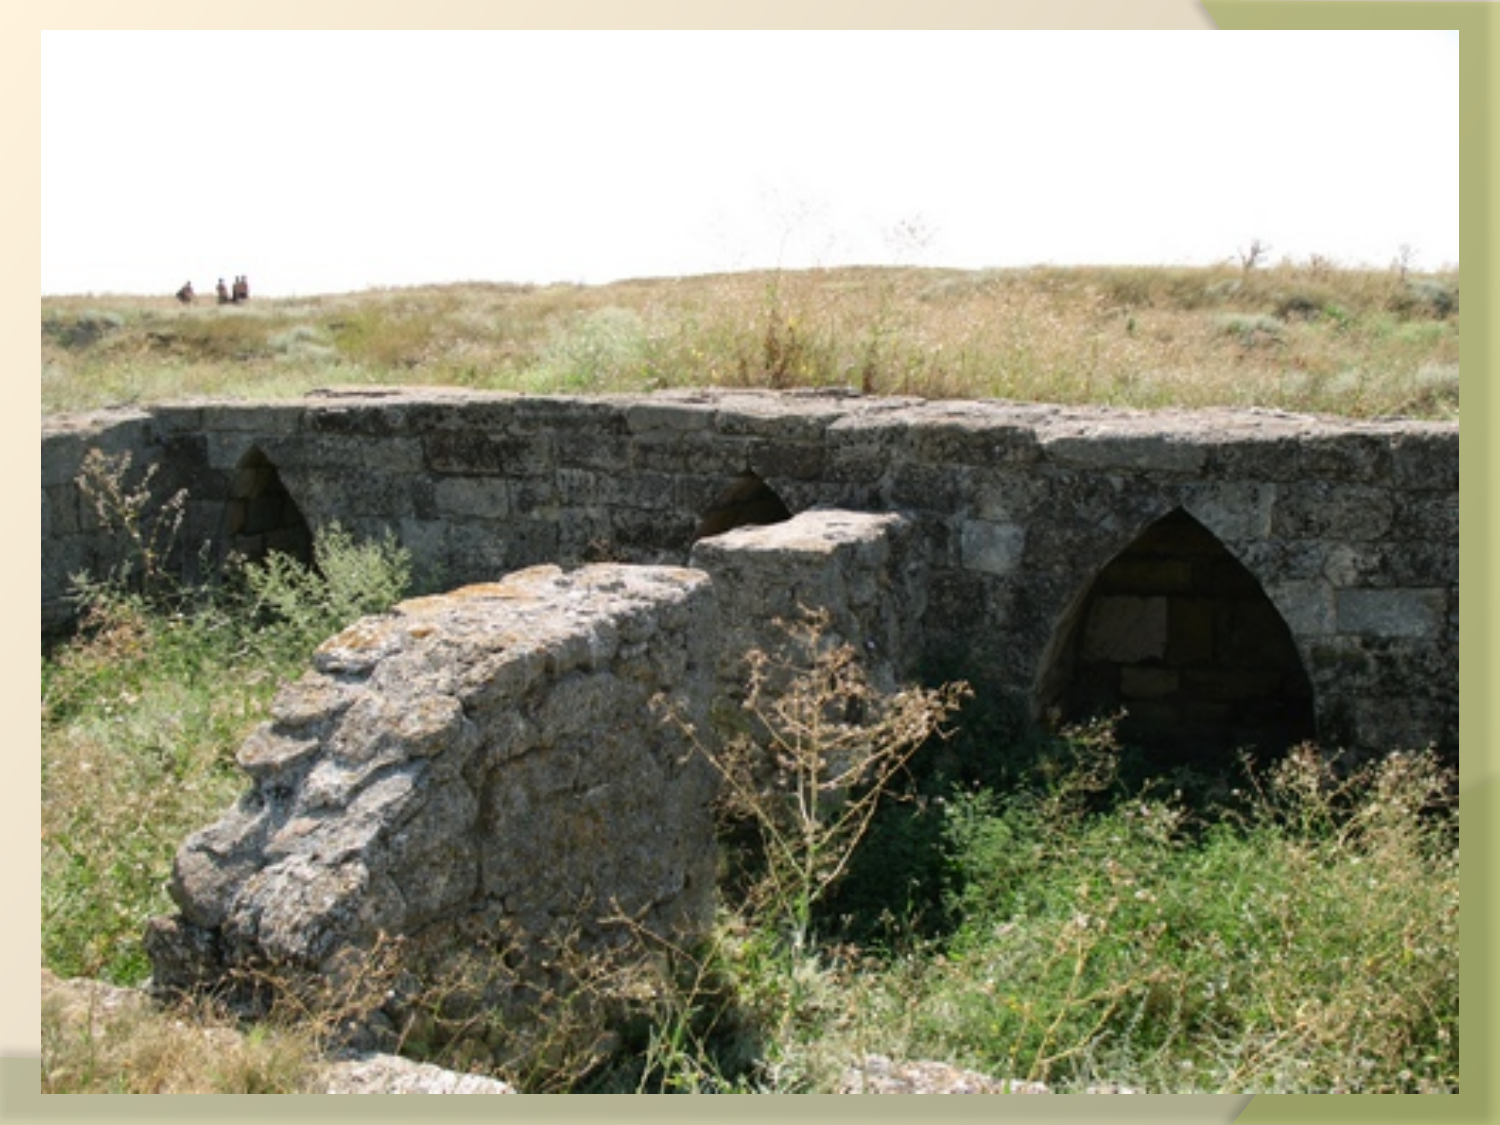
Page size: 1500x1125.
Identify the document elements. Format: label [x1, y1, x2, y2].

picture [40, 30, 1460, 1095]
